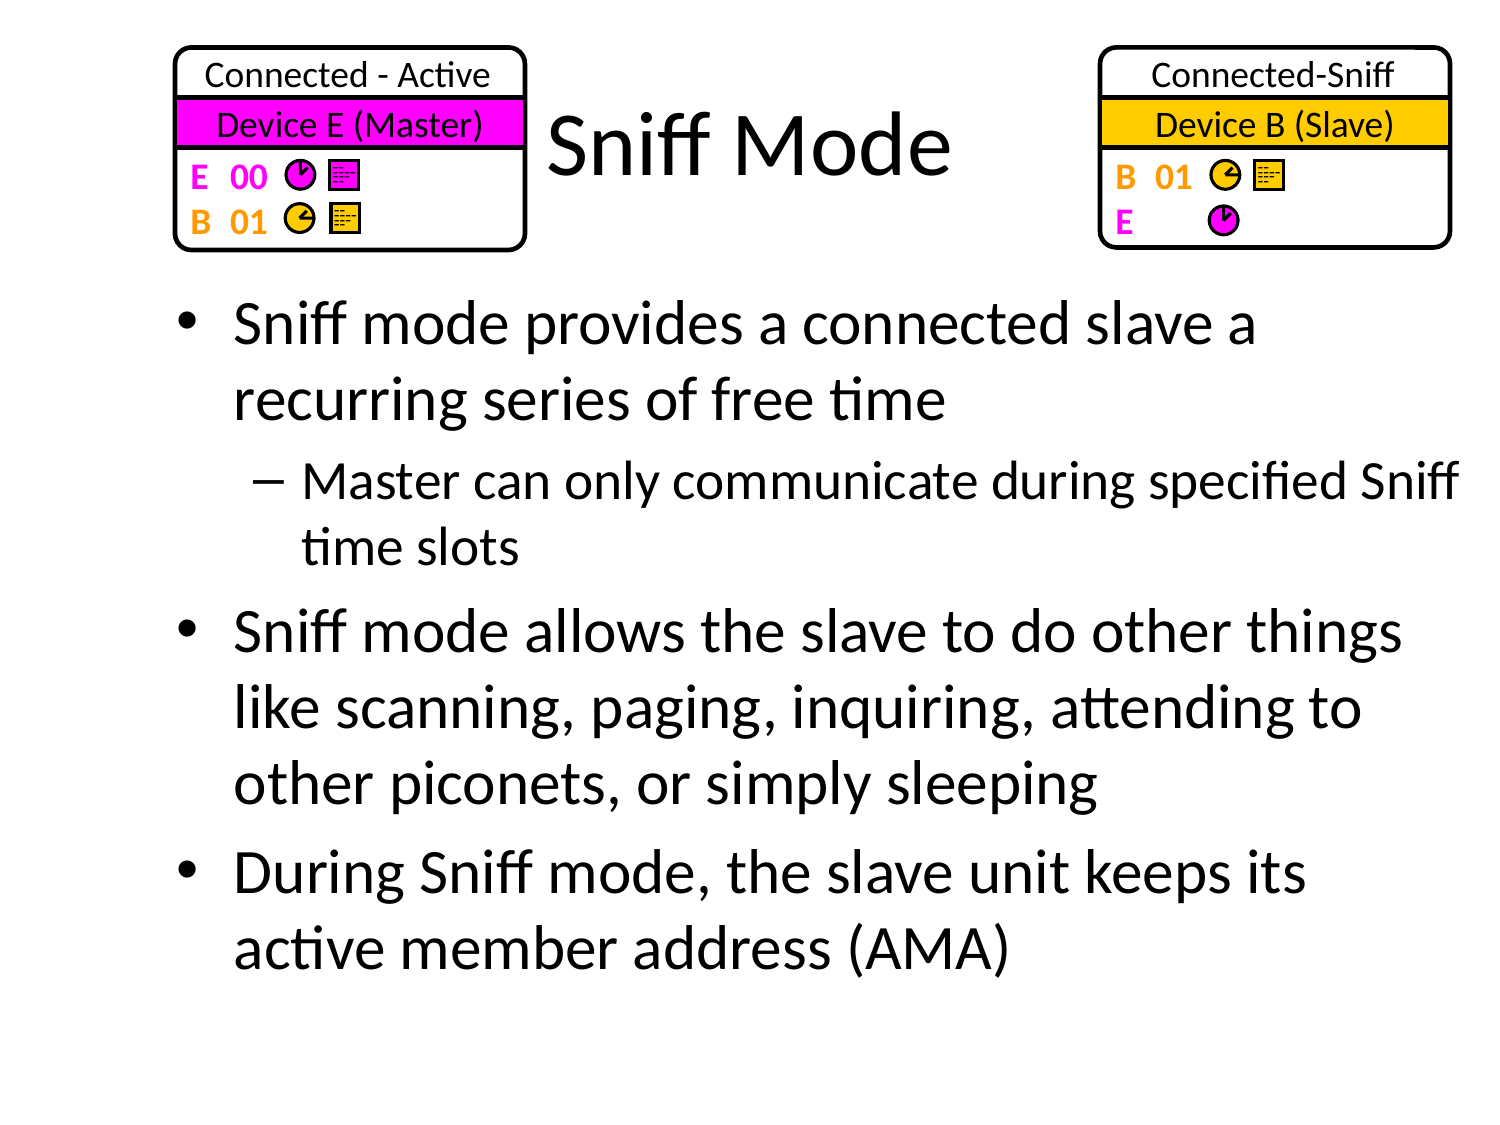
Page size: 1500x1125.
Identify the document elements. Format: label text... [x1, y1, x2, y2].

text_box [1208, 205, 1239, 236]
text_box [285, 160, 316, 190]
text_box [1100, 47, 1183, 97]
text_box 01 [1140, 144, 1208, 205]
text_box [438, 47, 525, 97]
text_box [1152, 47, 1451, 248]
text_box E B [175, 144, 215, 250]
text_box B E [1100, 144, 1152, 250]
text_box 00 01 [215, 144, 283, 250]
list Sniff mode provides a connected slave a recurring series of free time Master can only communicate during specified Sniff time slots Sniff mode allows the slave to do other things like scanning, paging, inquiring, attending to other piconets, or simply sleeping During Sniff mode, the slave unit keeps its active member address (AMA) [161, 273, 1484, 1000]
text_box [191, 148, 526, 251]
text_box -- ---- --- -- [1254, 160, 1284, 190]
text_box [174, 47, 258, 97]
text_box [1210, 160, 1241, 190]
text_box Connected-Sniff [1183, 47, 1363, 97]
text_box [284, 203, 315, 233]
text_box Device B (Slave) [1100, 97, 1450, 148]
text_box -- ---- --- -- [331, 203, 360, 233]
text_box -- ---- --- -- [329, 160, 359, 190]
text_box Connected - Active [258, 47, 438, 97]
title Sniff Mode [75, 45, 1425, 233]
text_box Device E (Master) [174, 97, 525, 148]
